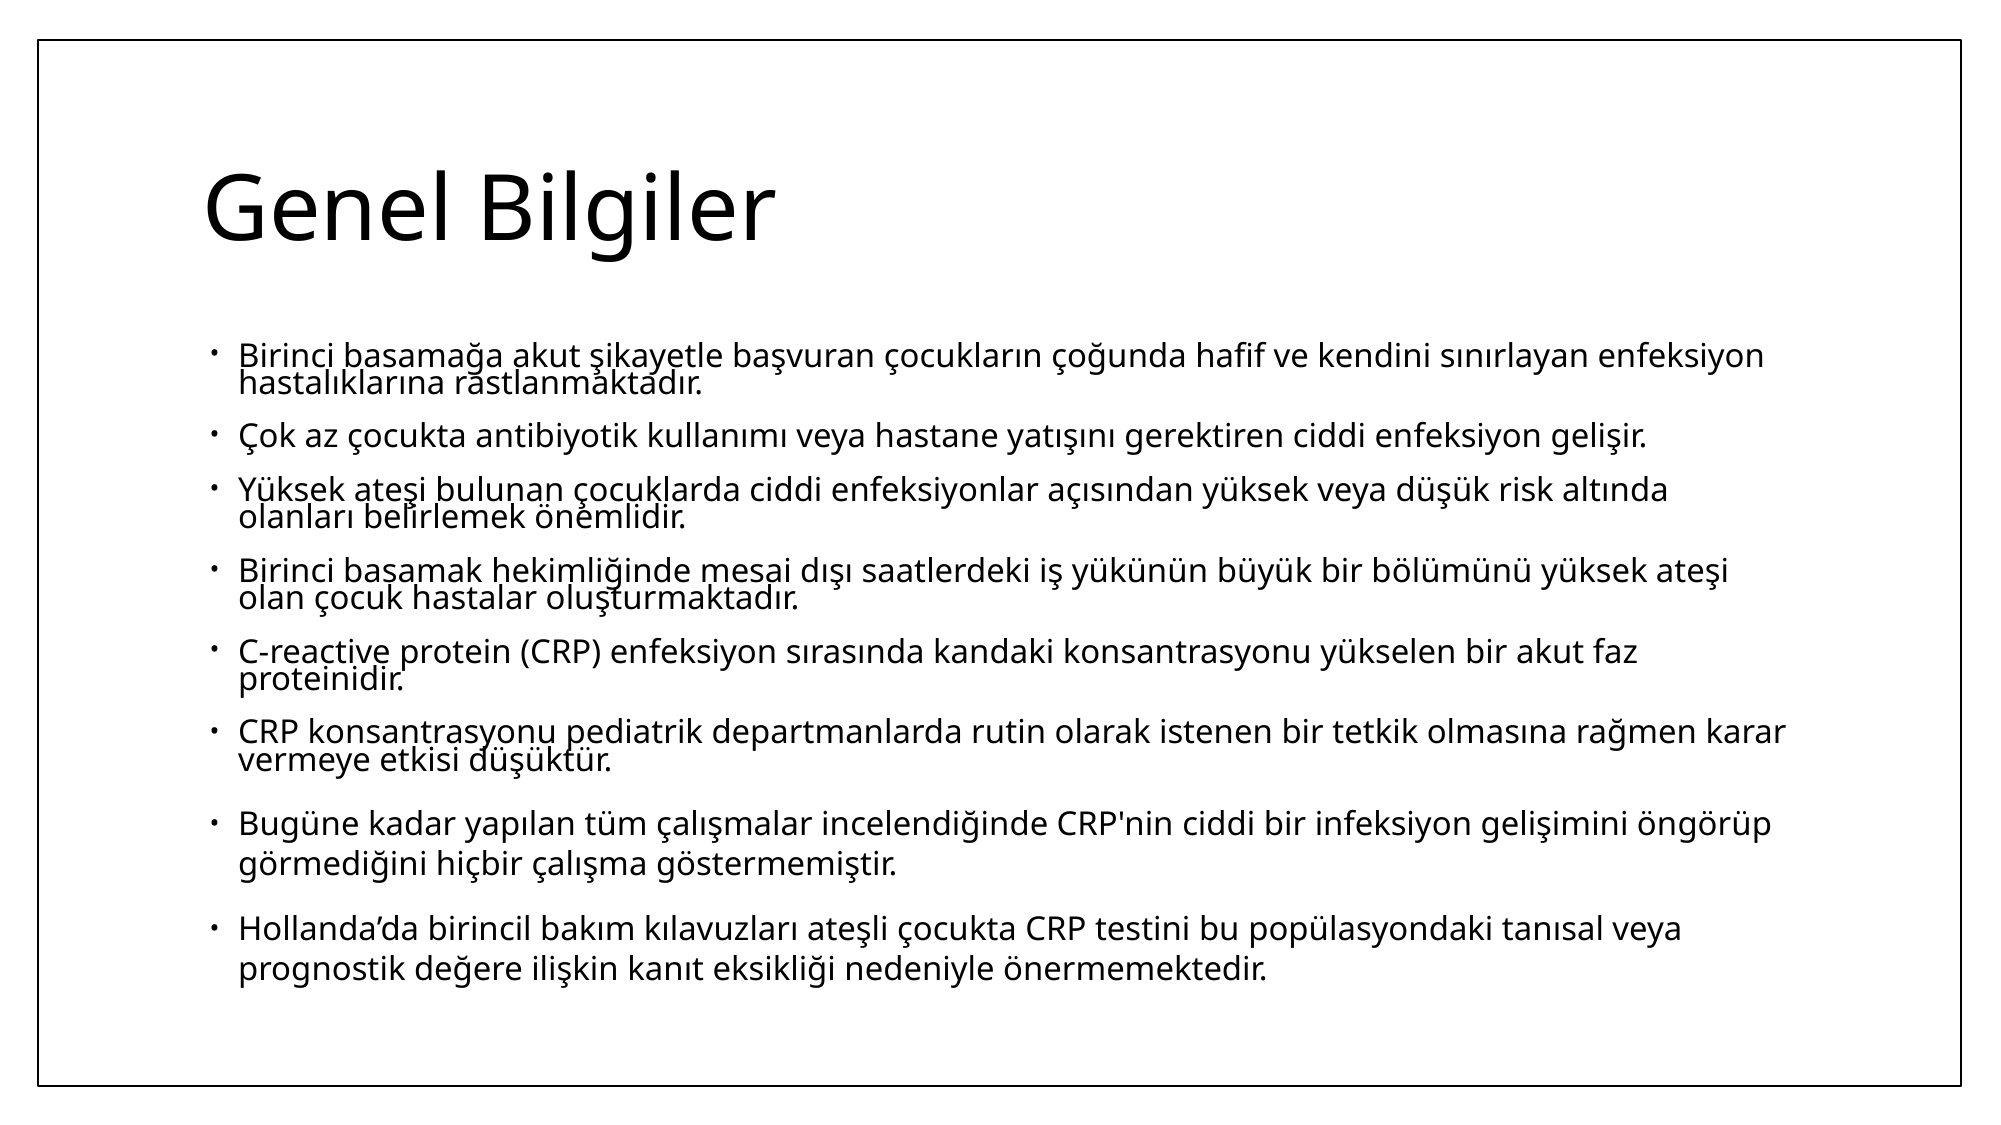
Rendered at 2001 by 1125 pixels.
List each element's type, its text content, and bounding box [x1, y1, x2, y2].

list Birinci basamağa akut şikayetle başvuran çocukların çoğunda hafif ve kendini sınırlayan enfeksiyon hastalıklarına rastlanmaktadır. Çok az çocukta antibiyotik kullanımı veya hastane yatışını gerektiren ciddi enfeksiyon gelişir. Yüksek ateşi bulunan çocuklarda ciddi enfeksiyonlar açısından yüksek veya düşük risk altında olanları belirlemek önemlidir. Birinci basamak hekimliğinde mesai dışı saatlerdeki iş yükünün büyük bir bölümünü yüksek ateşi olan çocuk hastalar oluşturmaktadır. C-reactive protein (CRP) enfeksiyon sırasında kandaki konsantrasyonu yükselen bir akut faz proteinidir. CRP konsantrasyonu pediatrik departmanlarda rutin olarak istenen bir tetkik olmasına rağmen karar vermeye etkisi düşüktür. Bugüne kadar yapılan tüm çalışmalar incelendiğinde CRP'nin ciddi bir infeksiyon gelişimini öngörüp görmediğini hiçbir çalışma göstermemiştir. Hollanda’da birincil bakım kılavuzları ateşli çocukta CRP testini bu popülasyondaki tanısal veya prognostik değere ilişkin kanıt eksikliği nedeniyle önermemektedir. [187, 337, 1808, 1000]
title Genel Bilgiler [187, 99, 1808, 323]
